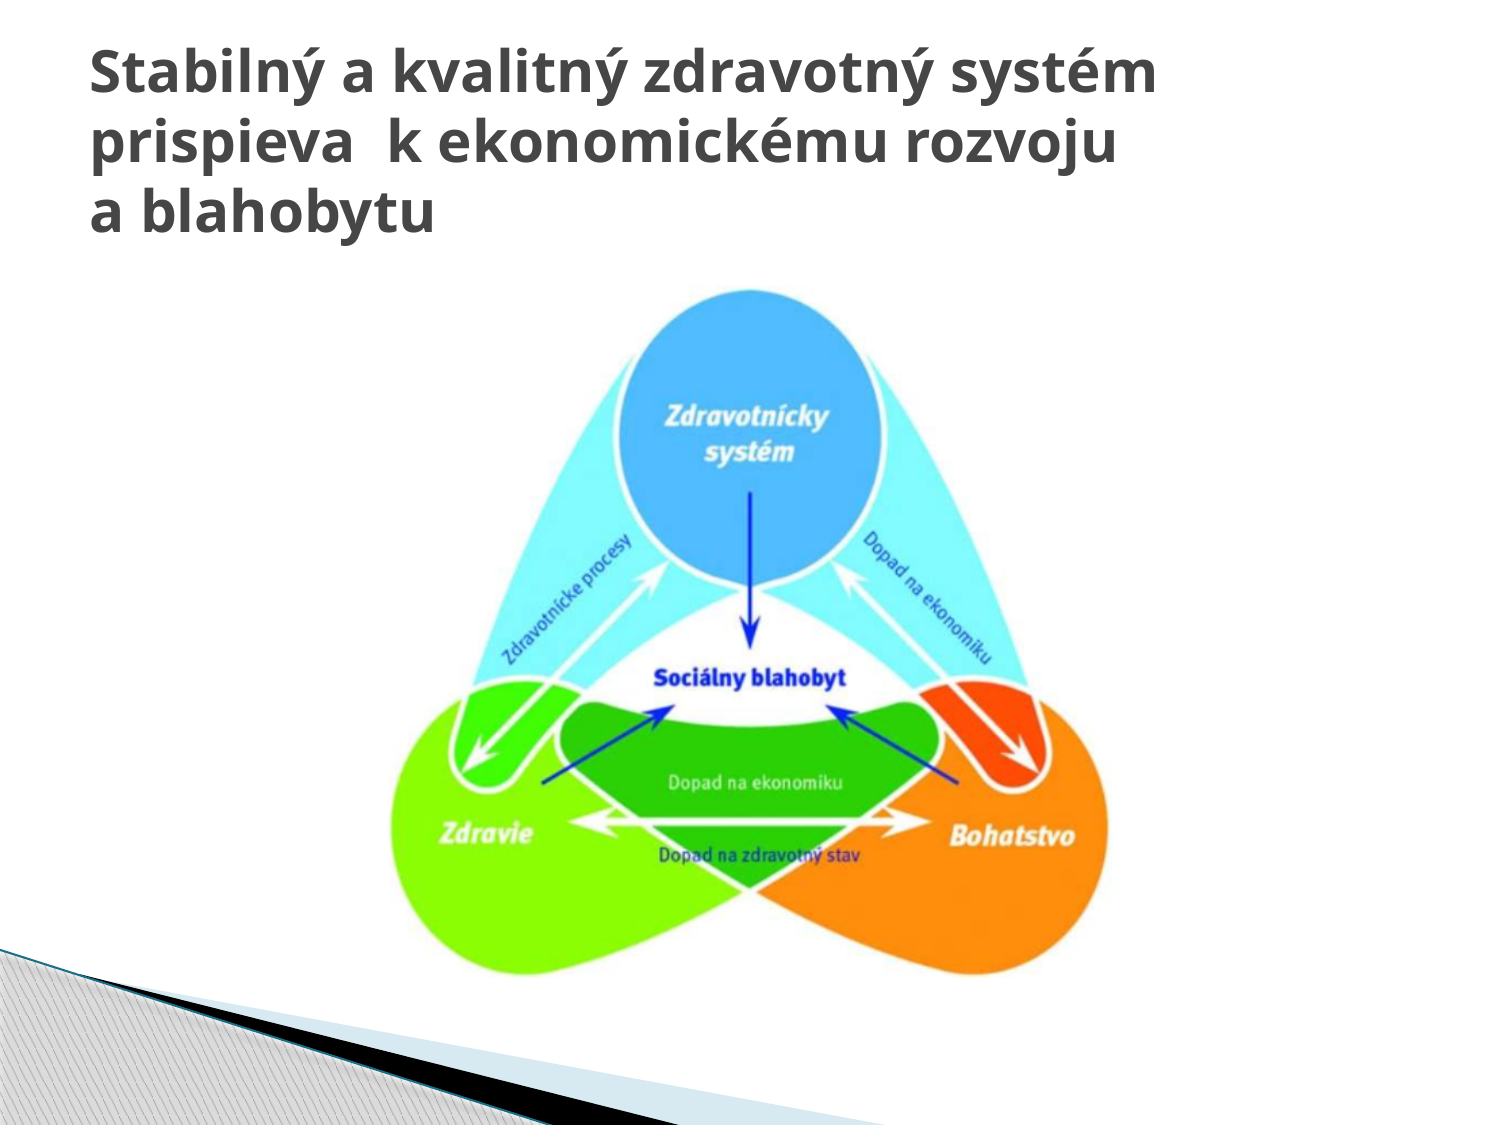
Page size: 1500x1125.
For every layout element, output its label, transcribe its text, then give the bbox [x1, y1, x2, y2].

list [377, 242, 1123, 986]
title Stabilný a kvalitný zdravotný systém prispieva k ekonomickému rozvoju a blahobytu [75, 45, 1425, 233]
